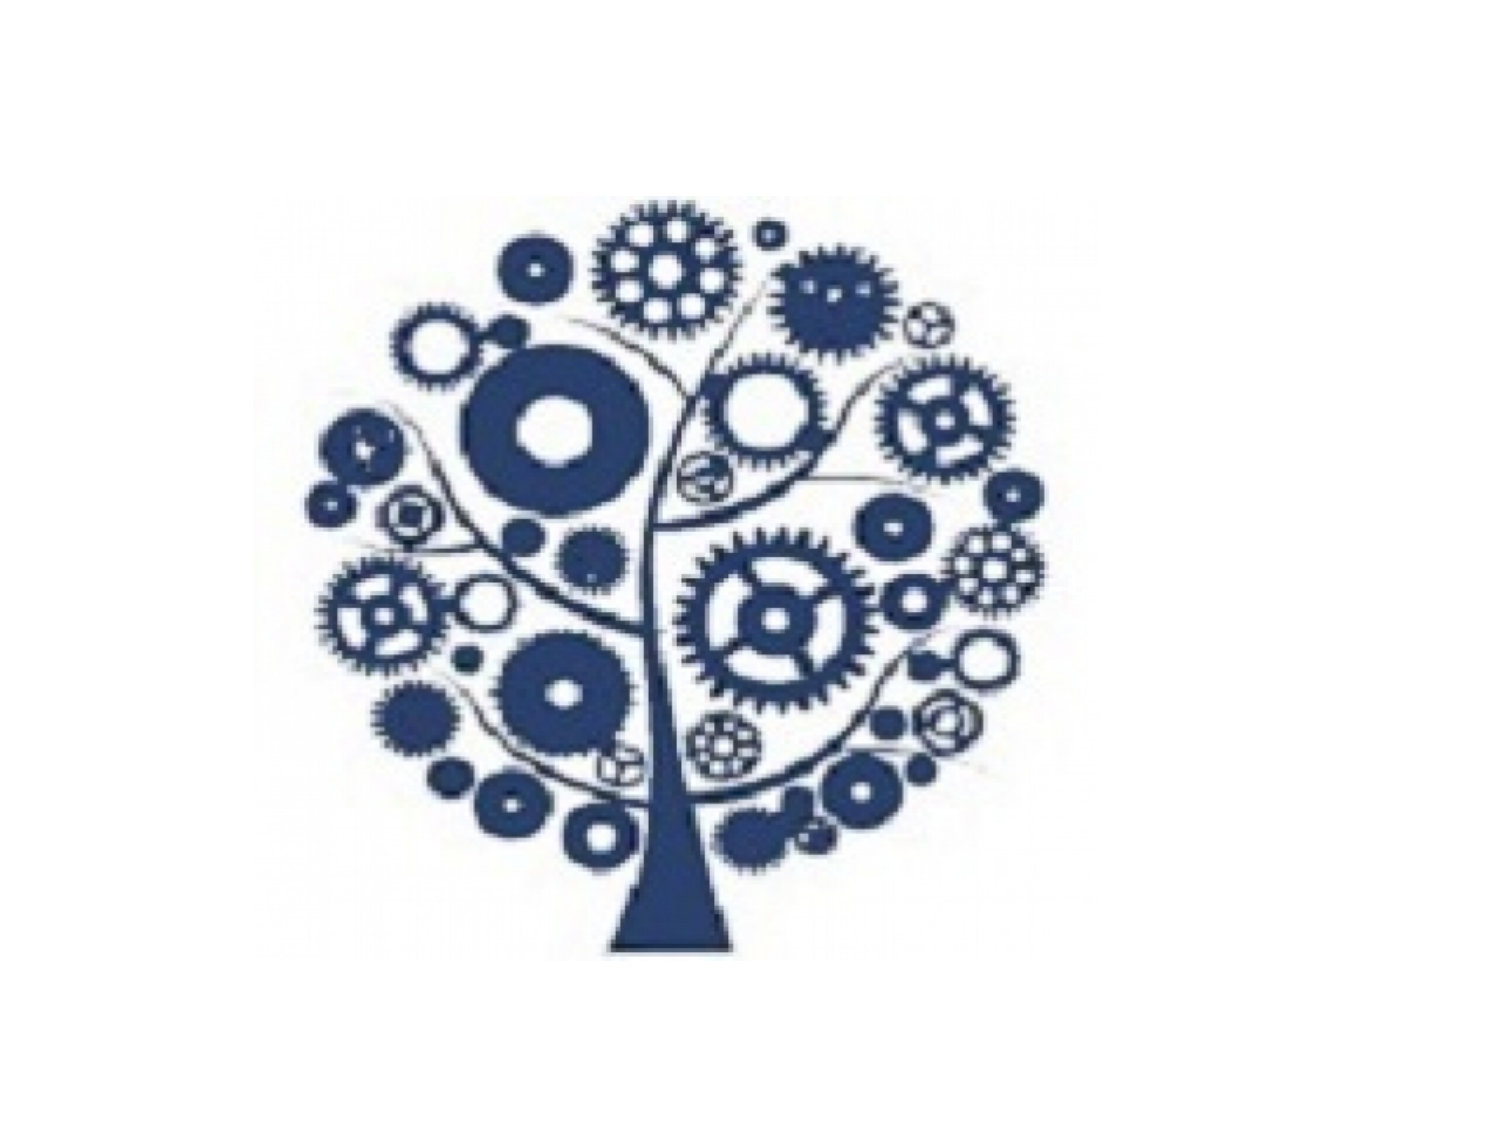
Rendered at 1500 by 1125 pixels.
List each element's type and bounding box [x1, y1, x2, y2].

picture [253, 195, 1101, 961]
